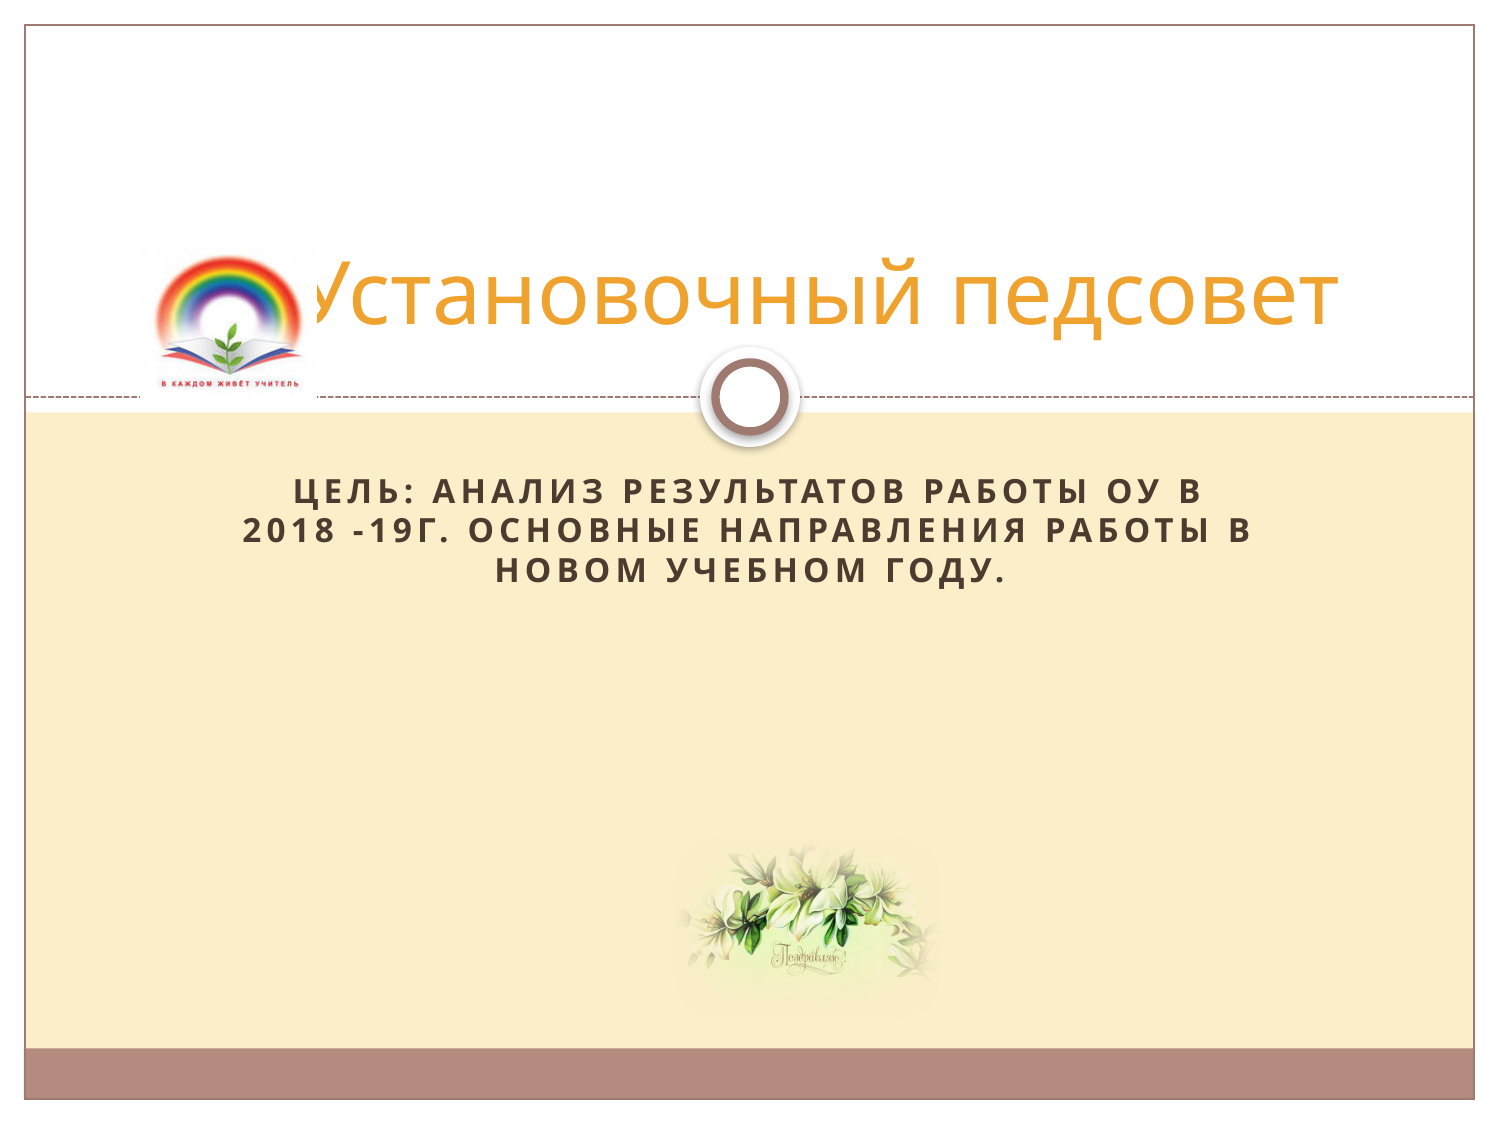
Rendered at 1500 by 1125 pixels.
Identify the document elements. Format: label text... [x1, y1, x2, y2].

picture [667, 831, 948, 1025]
title Установочный педсовет [112, 62, 1388, 350]
picture [140, 245, 317, 402]
subtitle Цель: анализ результатов работы ОУ в 2018 -19г. Основные направления работы в новом учебном году. [225, 462, 1275, 750]
